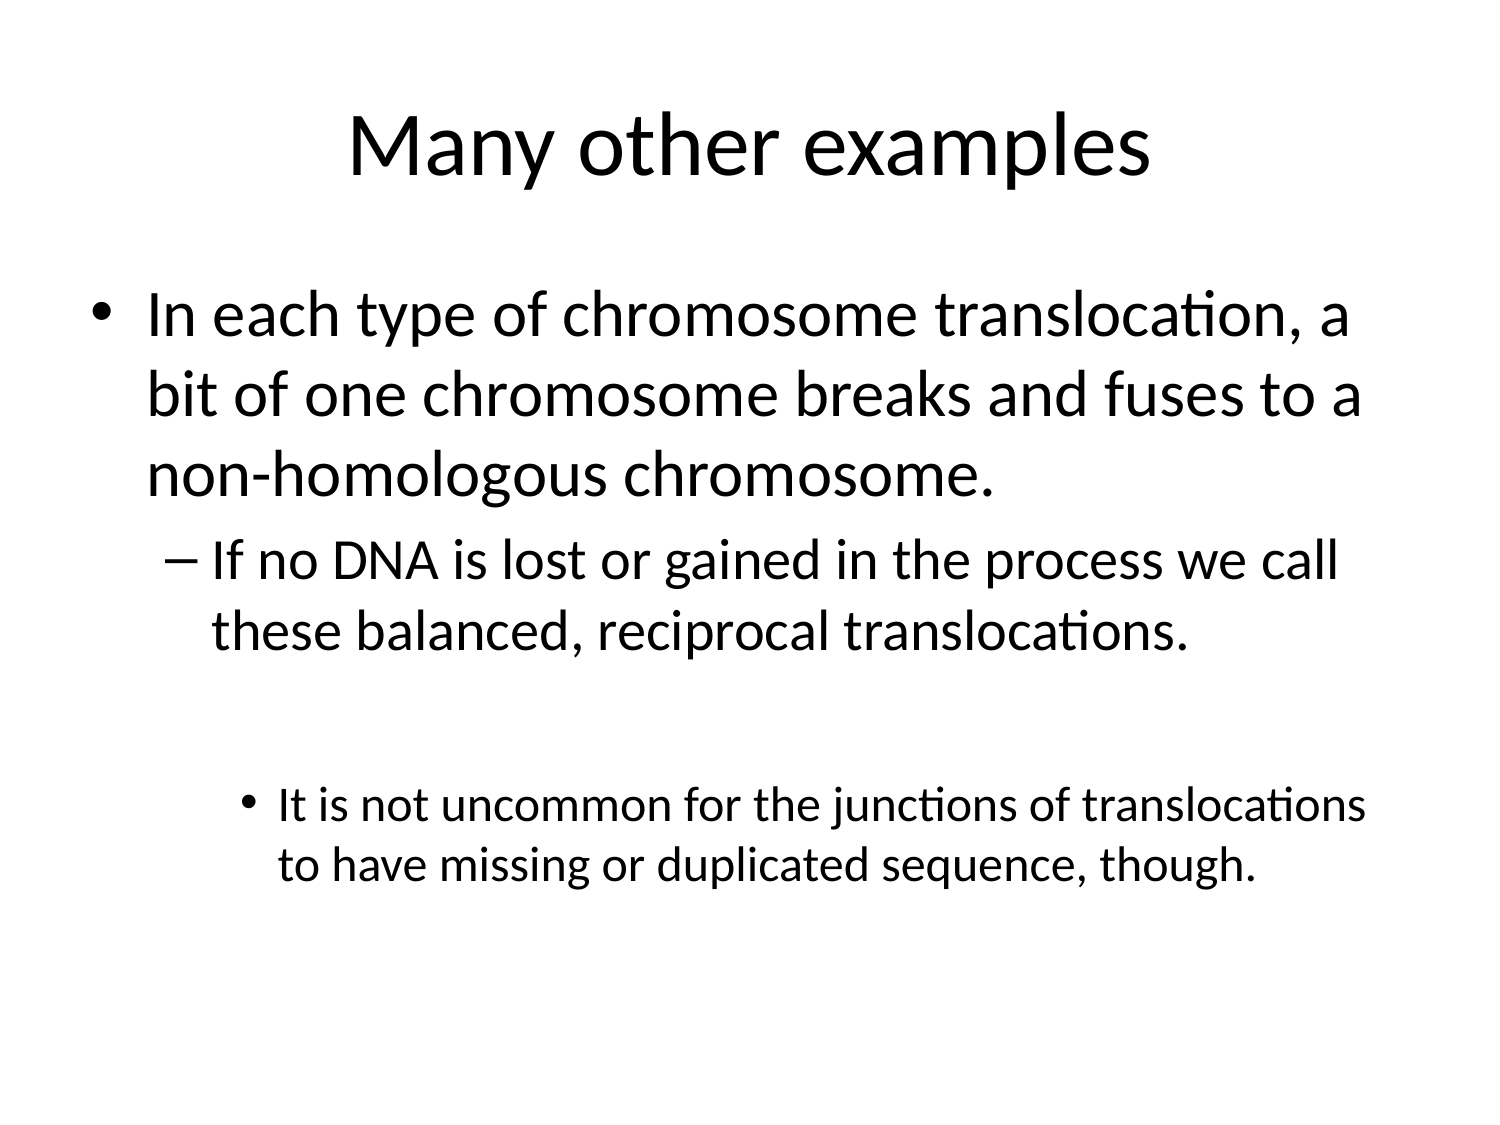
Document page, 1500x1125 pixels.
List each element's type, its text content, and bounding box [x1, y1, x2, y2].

list In each type of chromosome translocation, a bit of one chromosome breaks and fuses to a non-homologous chromosome. If no DNA is lost or gained in the process we call these balanced, reciprocal translocations. It is not uncommon for the junctions of translocations to have missing or duplicated sequence, though. [75, 262, 1425, 1005]
title Many other examples [75, 45, 1425, 233]
